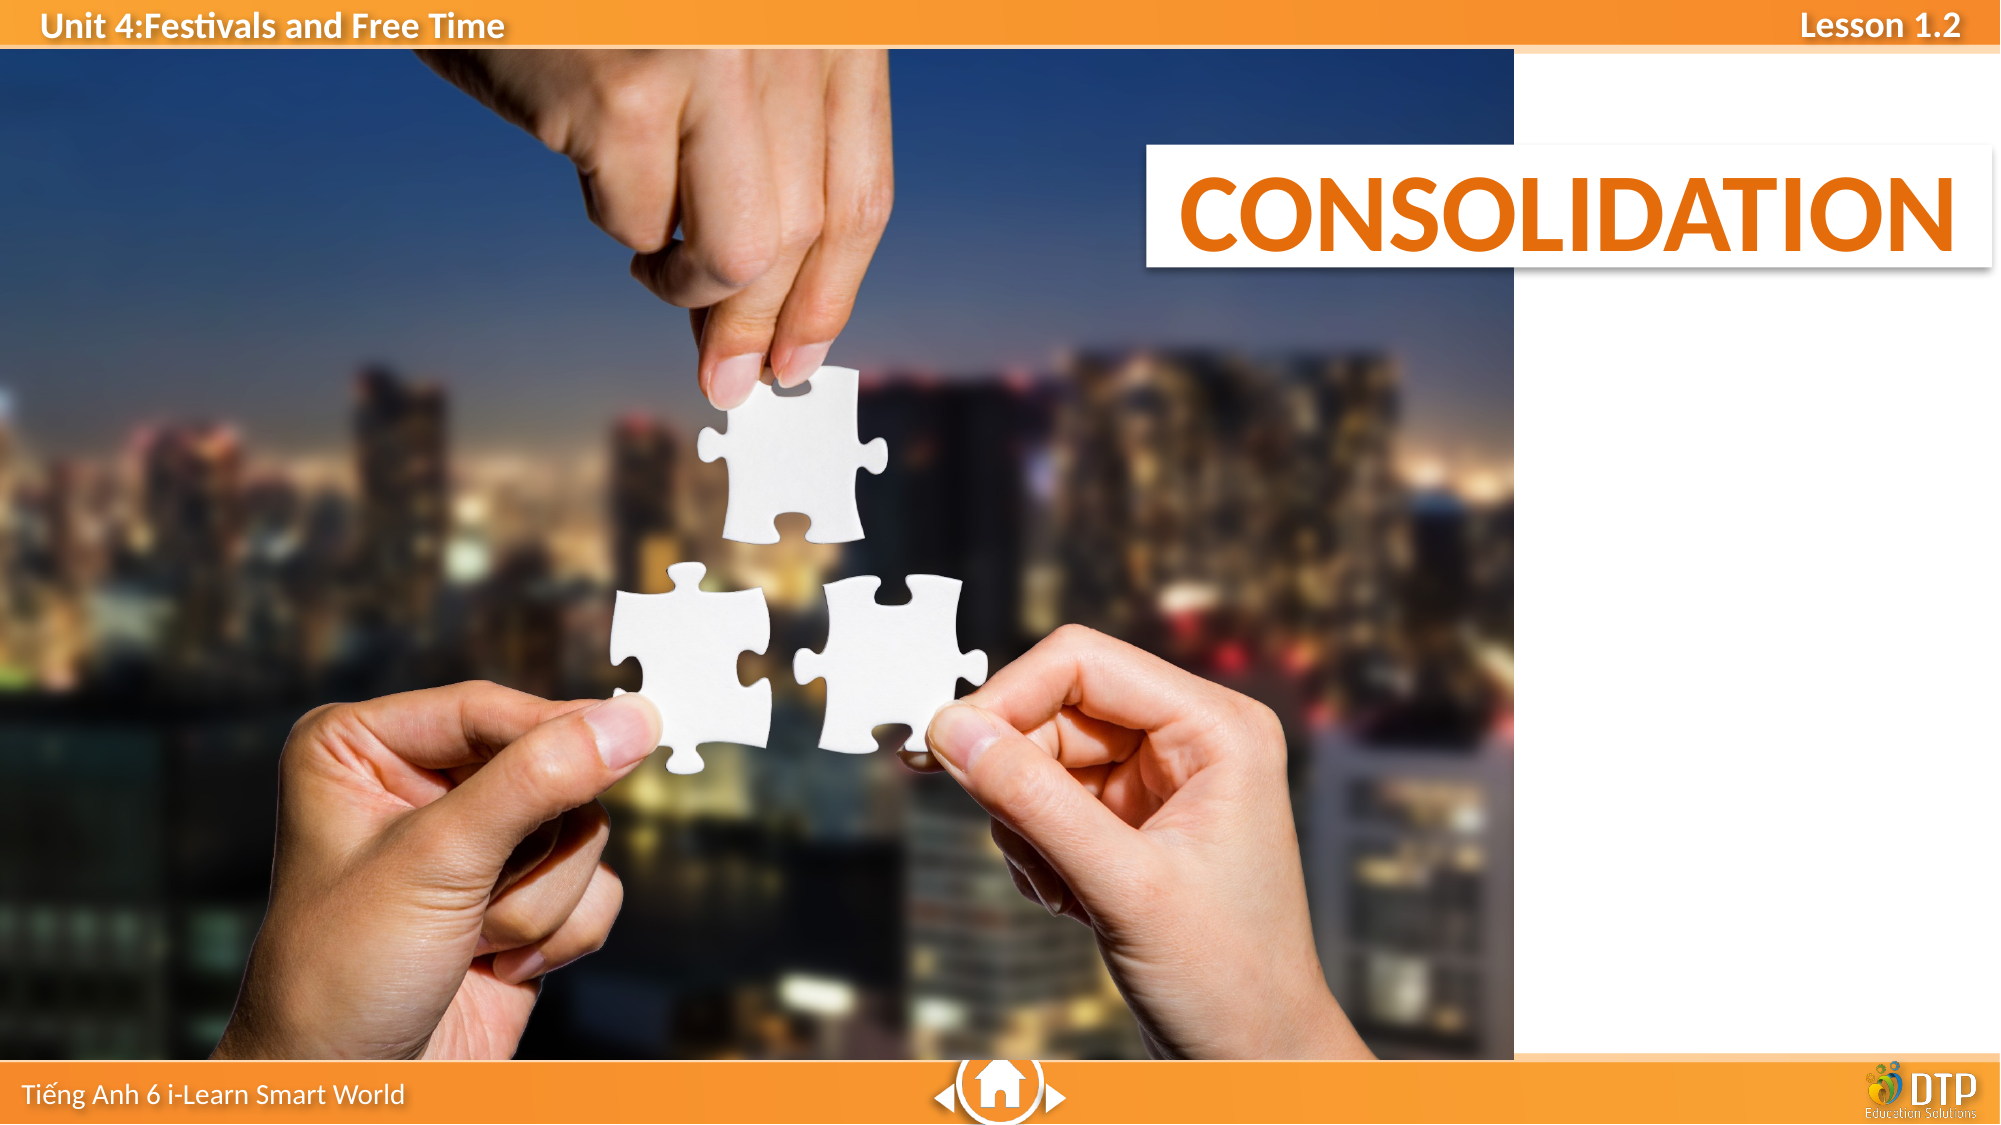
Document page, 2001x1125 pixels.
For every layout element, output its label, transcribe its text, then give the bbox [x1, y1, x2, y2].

picture [0, 0, 2000, 1125]
text_box CONSOLIDATION [1518, 144, 1993, 268]
